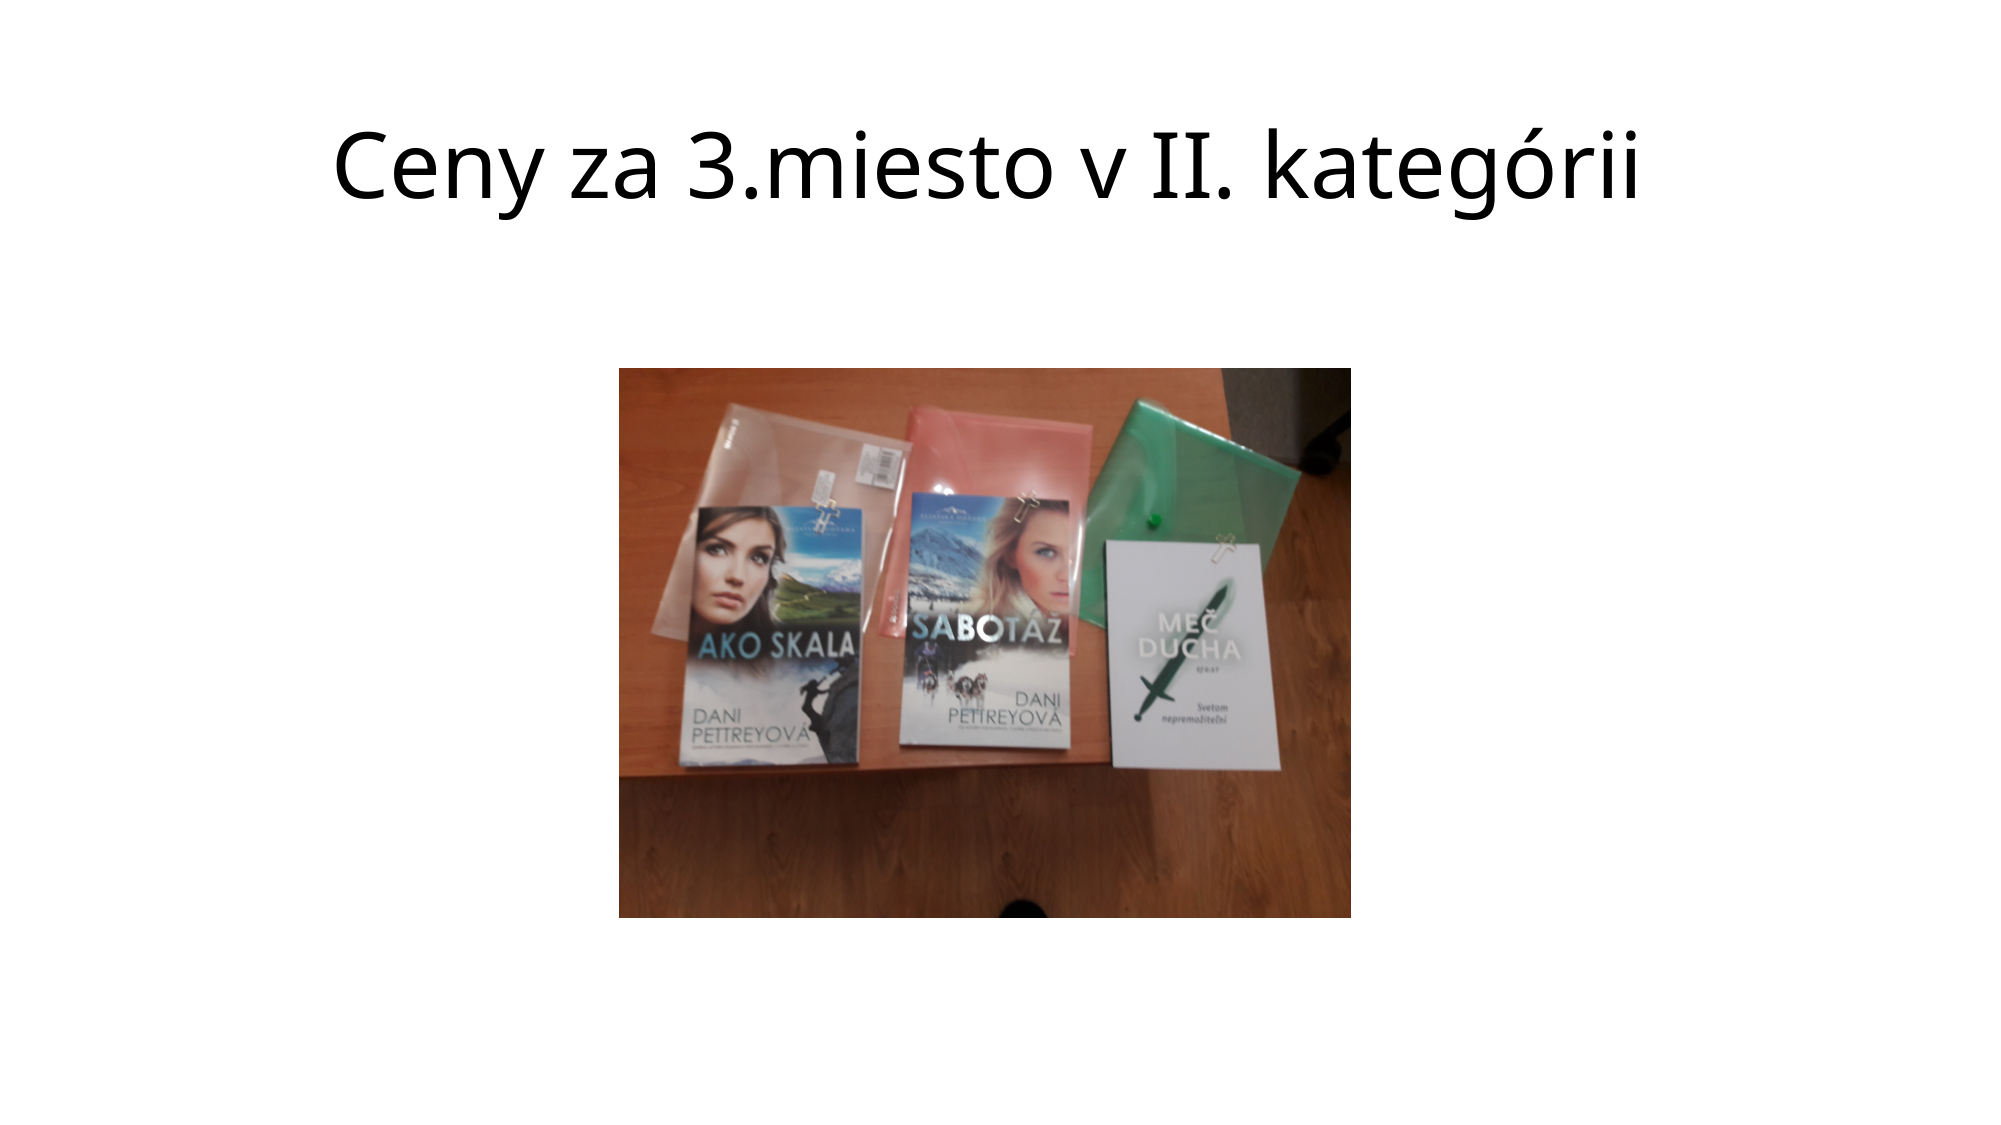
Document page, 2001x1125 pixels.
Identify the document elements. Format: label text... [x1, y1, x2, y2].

picture [619, 368, 1351, 918]
title Ceny za 3.miesto v II. kategórii [137, 59, 1863, 278]
